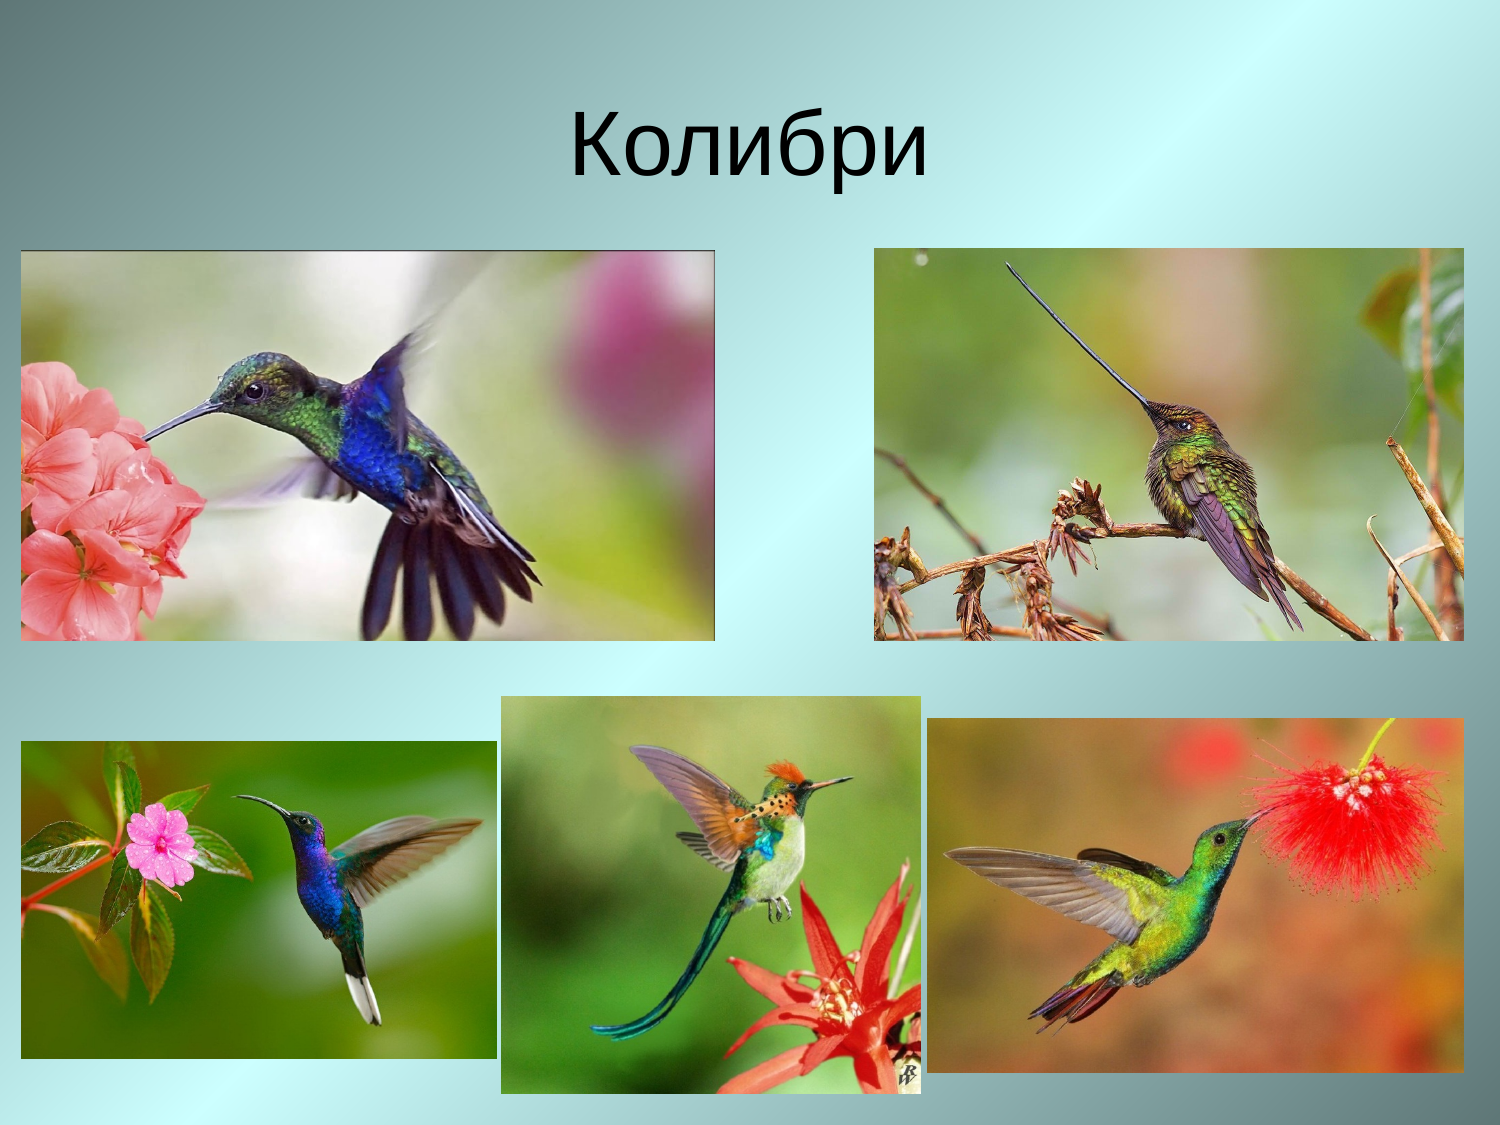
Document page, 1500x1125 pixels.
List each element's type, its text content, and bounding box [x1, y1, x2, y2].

title Колибри [74, 44, 1426, 233]
picture [874, 247, 1464, 642]
picture [20, 250, 715, 642]
picture [501, 696, 922, 1095]
picture [20, 741, 497, 1059]
picture [926, 717, 1464, 1073]
